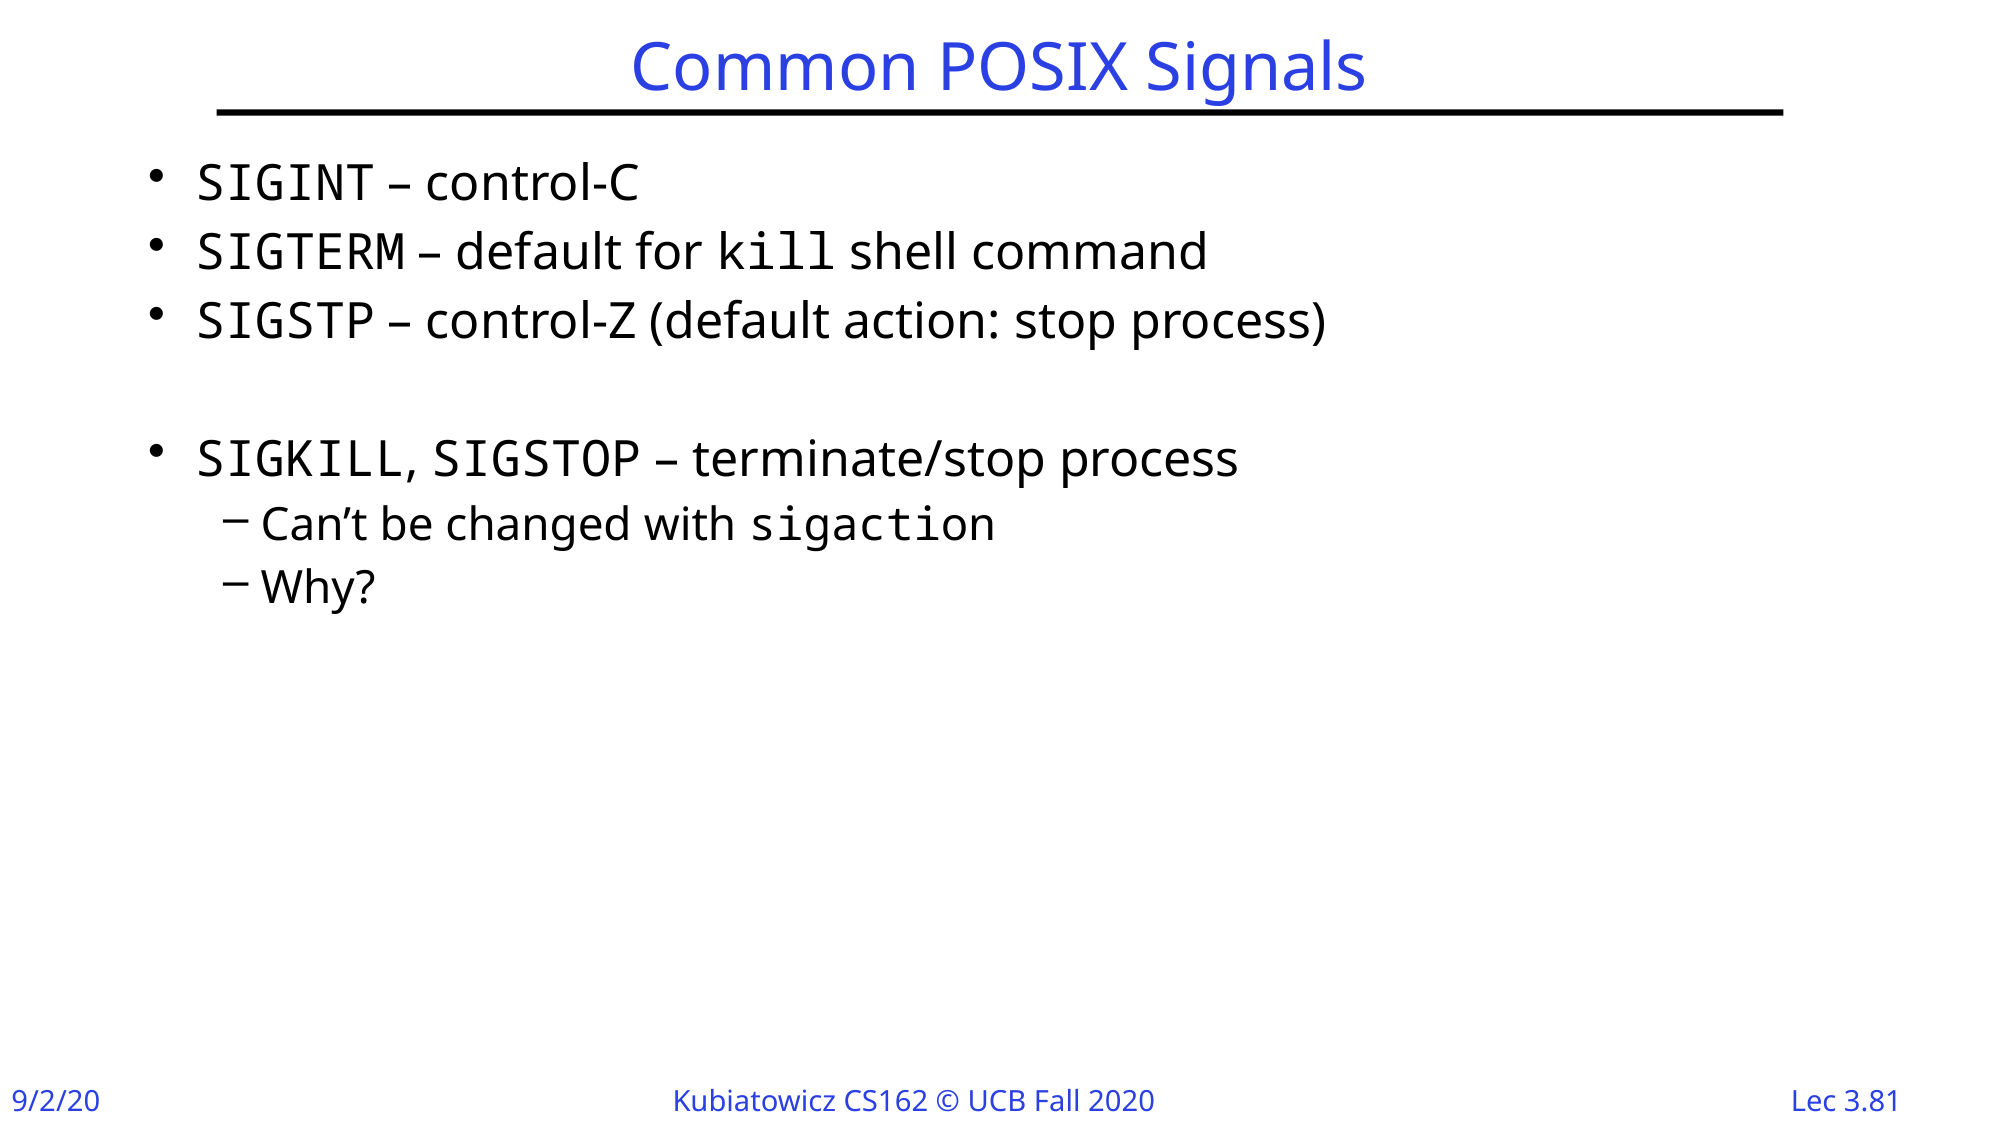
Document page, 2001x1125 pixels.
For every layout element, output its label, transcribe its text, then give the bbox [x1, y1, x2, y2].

title Common POSIX Signals [216, 24, 1784, 113]
list SIGINT – control-C SIGTERM – default for kill shell command SIGSTP – control-Z (default action: stop process) SIGKILL, SIGSTOP – terminate/stop process Can’t be changed with sigaction Why? [133, 149, 1867, 988]
